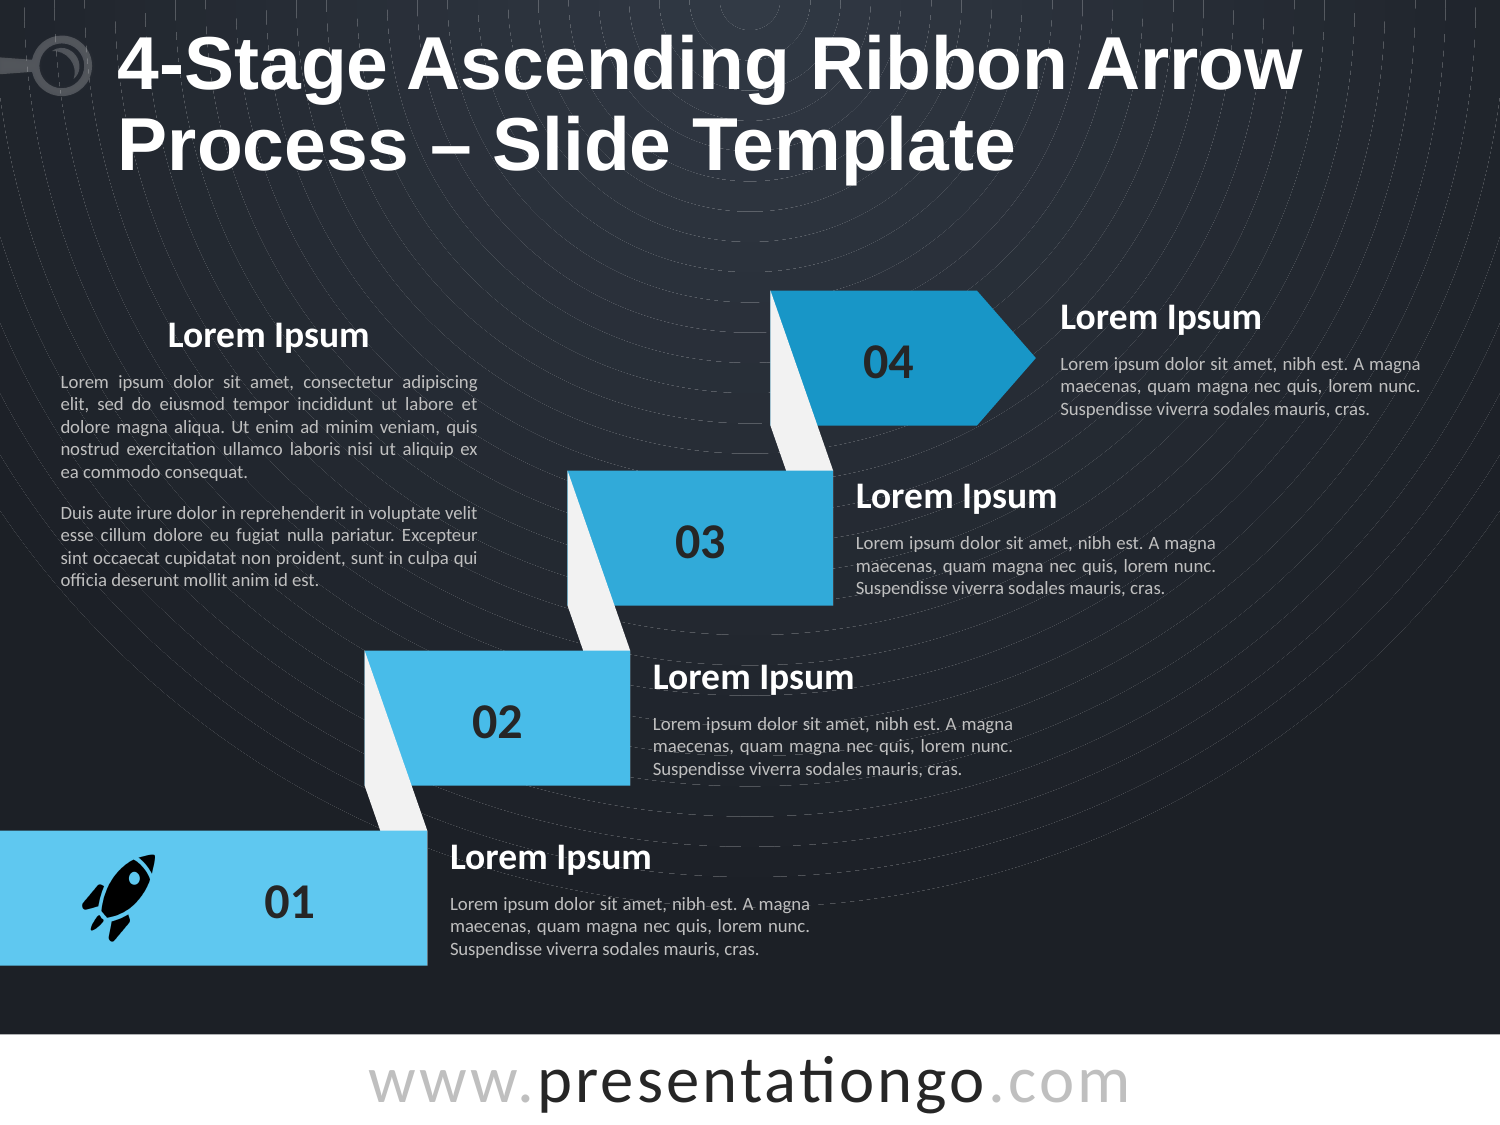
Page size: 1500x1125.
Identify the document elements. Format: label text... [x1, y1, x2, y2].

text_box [652, 644, 1013, 788]
text_box 03 [569, 470, 834, 607]
text_box [769, 290, 835, 606]
title 4-Stage Ascending Ribbon Arrow Process – Slide Template [103, 17, 1500, 139]
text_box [450, 824, 811, 968]
text_box [566, 470, 632, 786]
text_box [60, 301, 478, 601]
text_box 04 [769, 289, 1038, 427]
text_box [363, 650, 429, 966]
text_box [1060, 283, 1421, 428]
picture [75, 846, 162, 950]
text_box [855, 463, 1216, 607]
text_box 02 [366, 650, 631, 787]
text_box 01 [0, 830, 428, 967]
